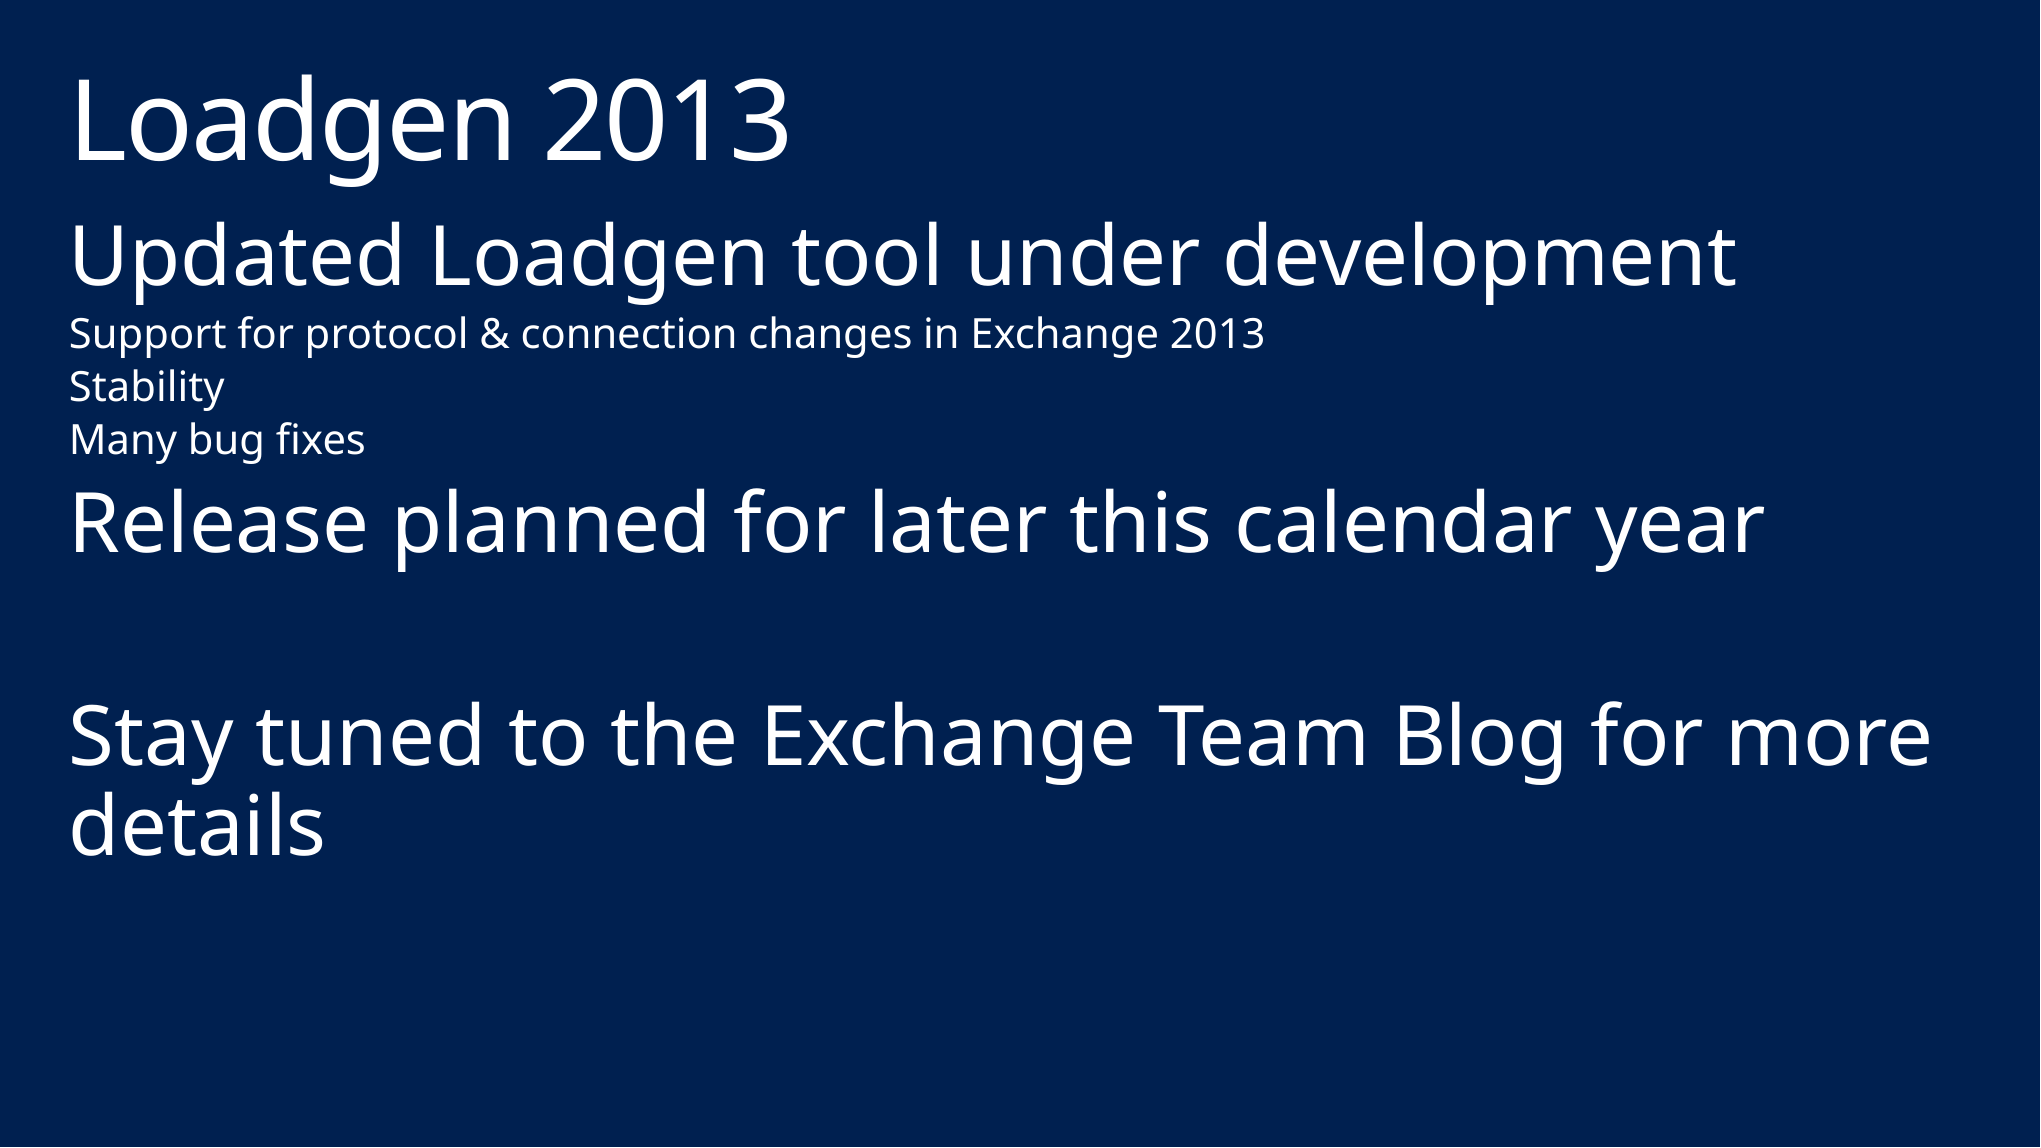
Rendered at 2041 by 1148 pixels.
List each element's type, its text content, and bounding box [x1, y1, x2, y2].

title Loadgen 2013 [45, 48, 1996, 198]
list Updated Loadgen tool under development Support for protocol & connection changes in Exchange 2013 Stability Many bug fixes Release planned for later this calendar year Stay tuned to the Exchange Team Blog for more details [45, 198, 1996, 911]
